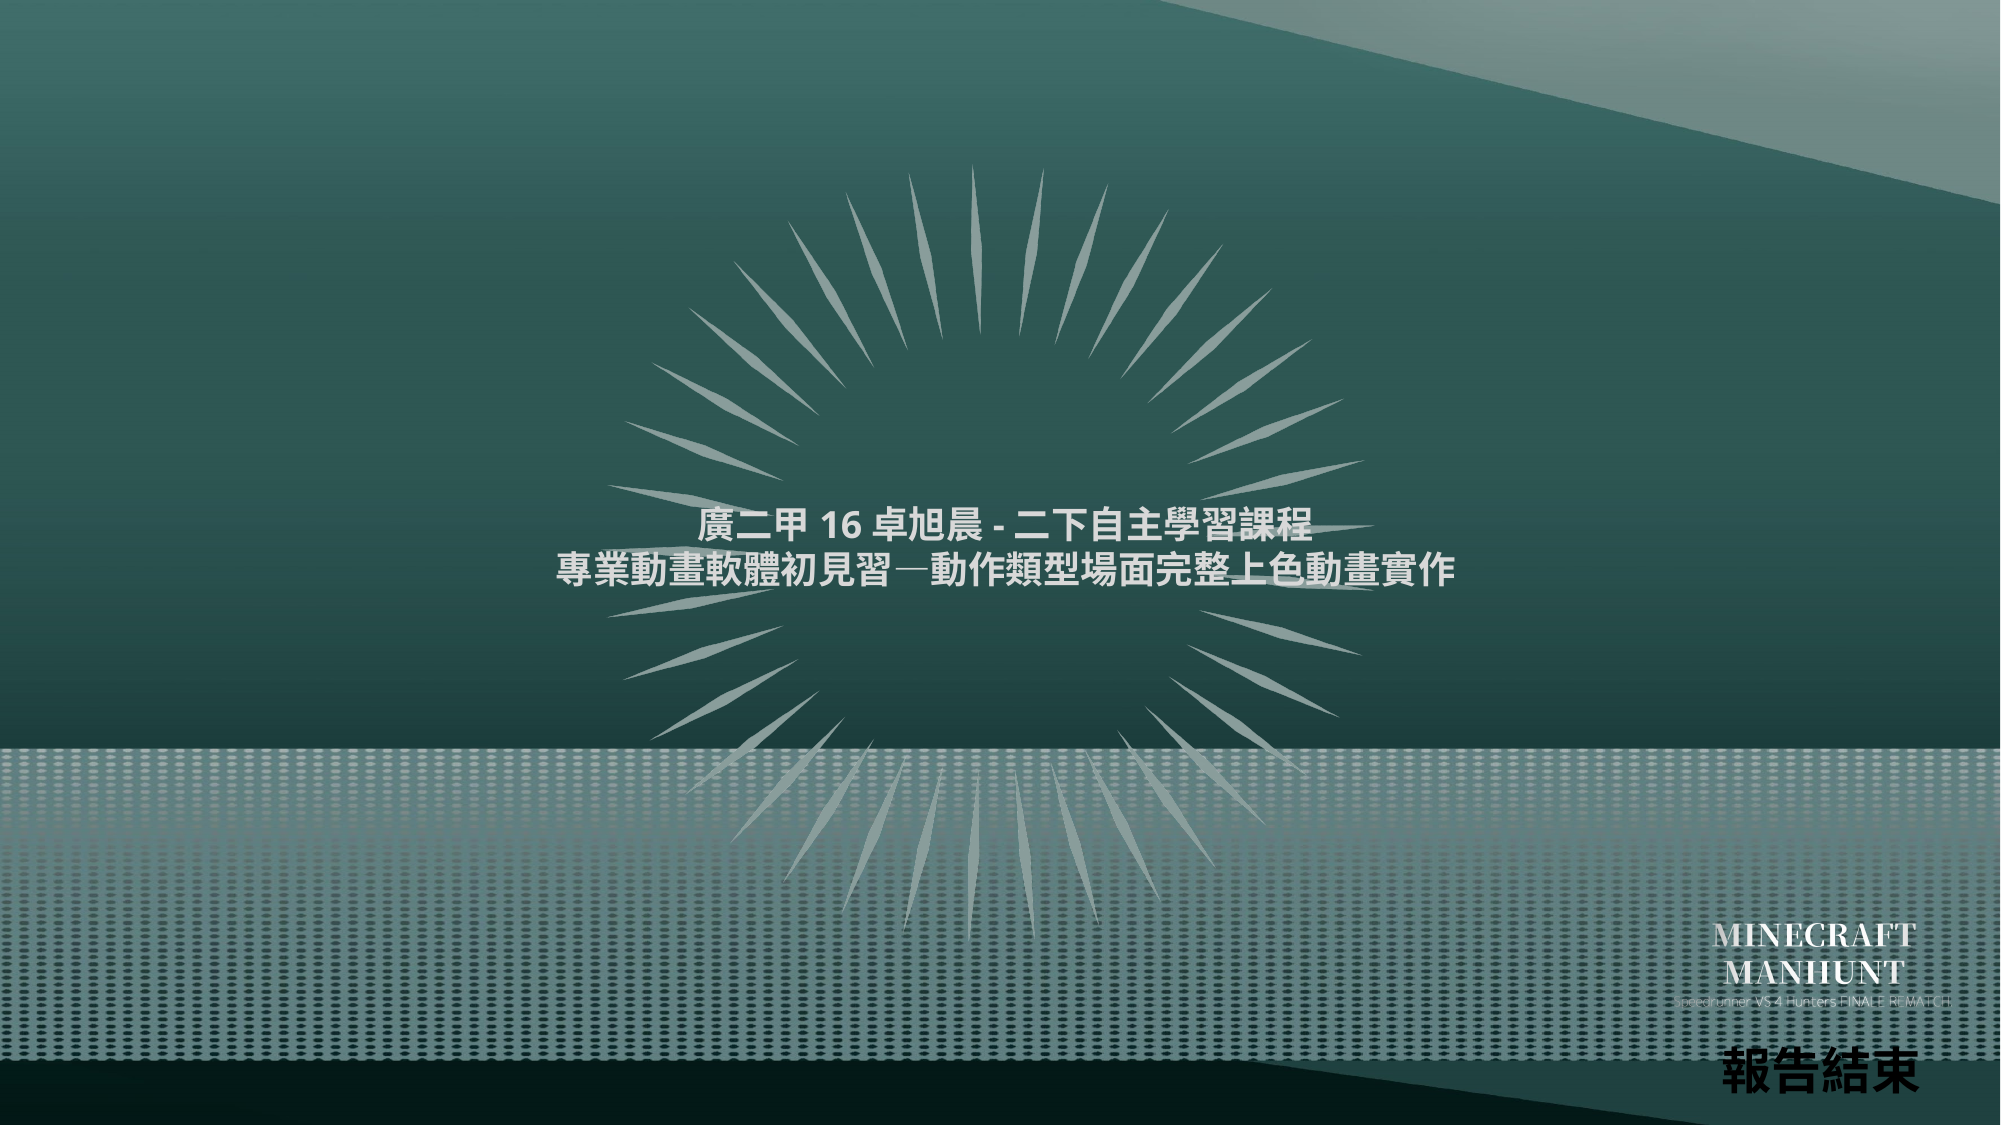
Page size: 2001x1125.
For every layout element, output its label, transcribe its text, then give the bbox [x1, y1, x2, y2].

picture [0, 0, 2001, 1125]
text_box 廣二甲16卓旭晨-二下自主學習課程 專業動畫軟體初見習—動作類型場面完整上色動畫實作 [1379, 493, 1540, 599]
text_box 報告結束 [1706, 1032, 2000, 1108]
text_box 廣二甲16卓旭晨-二下自主學習課程 專業動畫軟體初見習—動作類型場面完整上色動畫實作 [471, 493, 596, 599]
